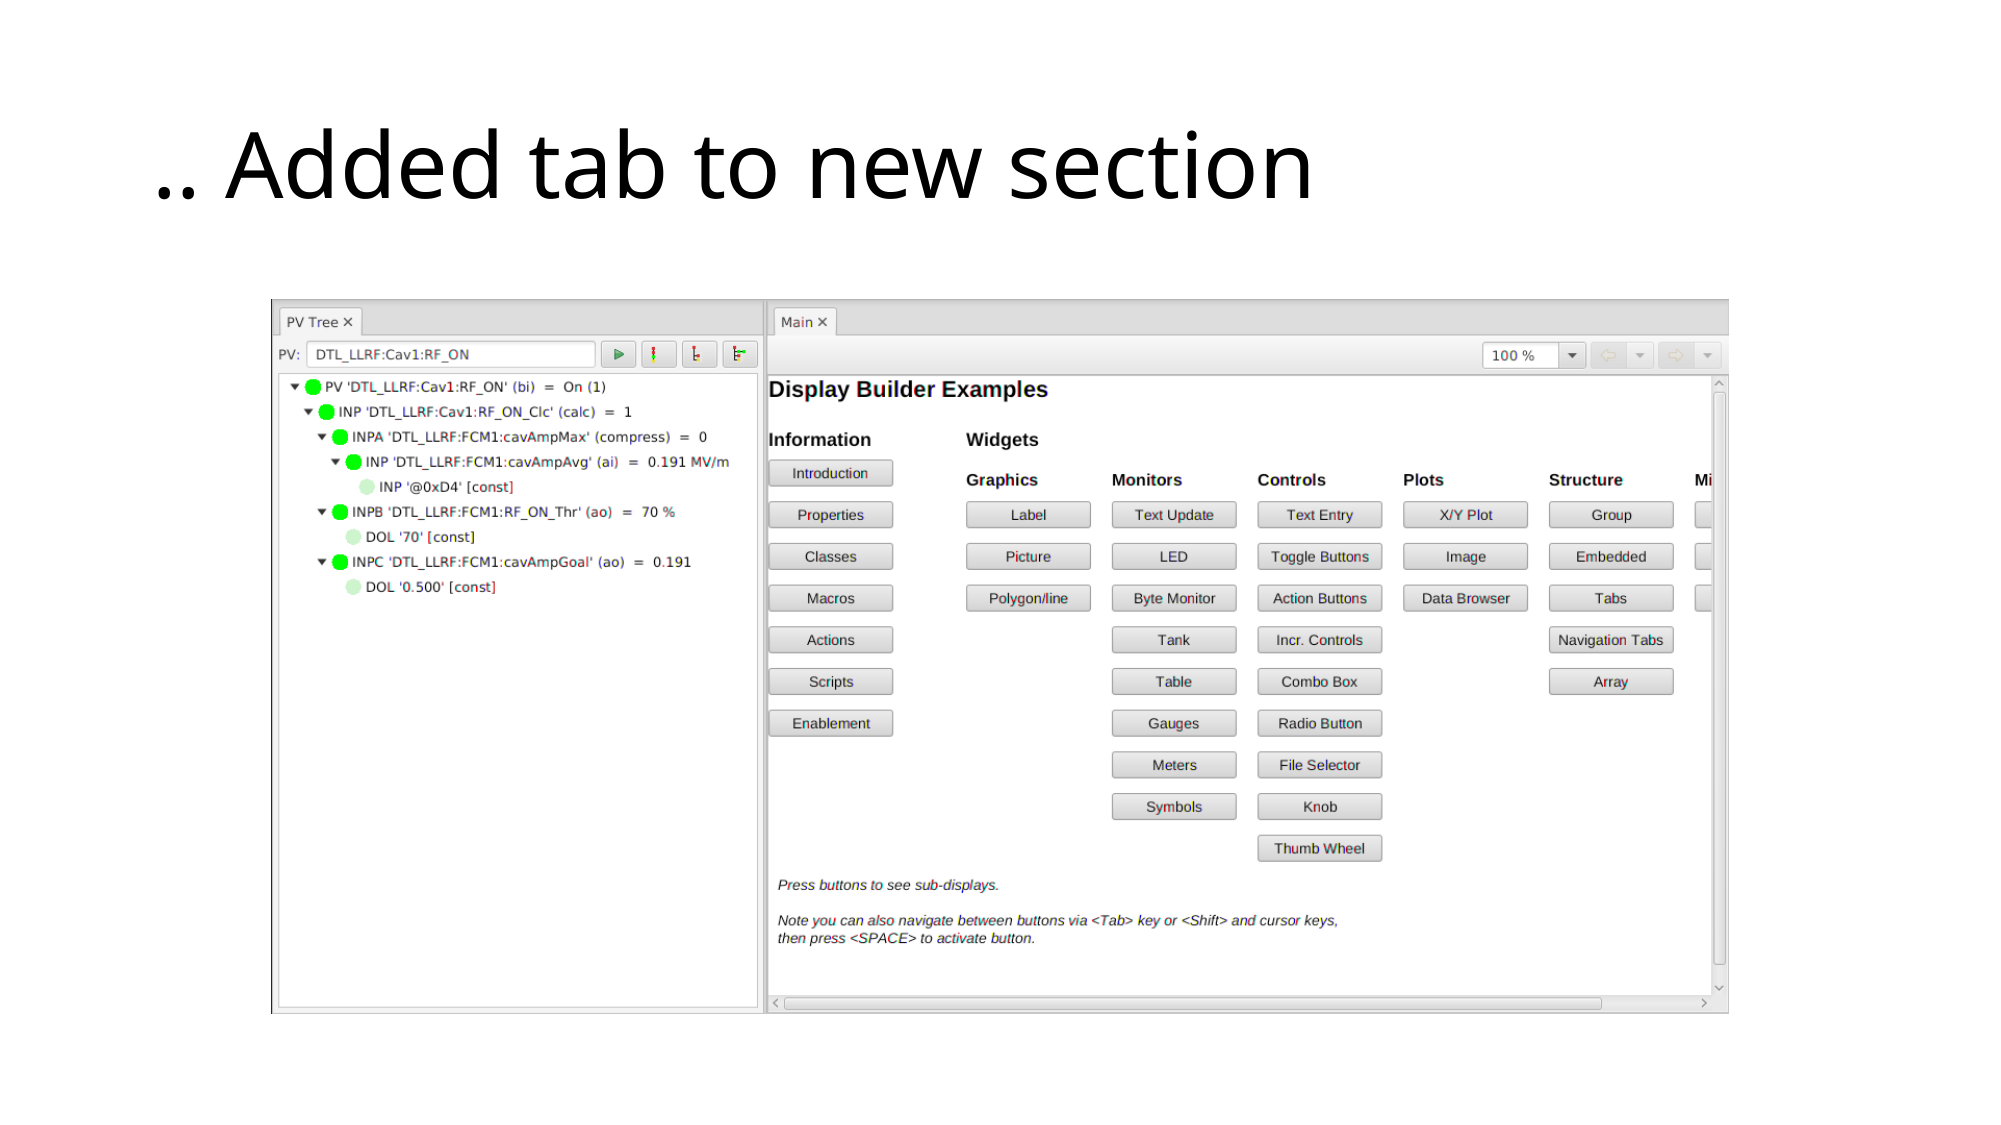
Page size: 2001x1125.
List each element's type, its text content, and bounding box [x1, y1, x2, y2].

title .. Added tab to new section [137, 59, 1863, 278]
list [271, 299, 1729, 1014]
